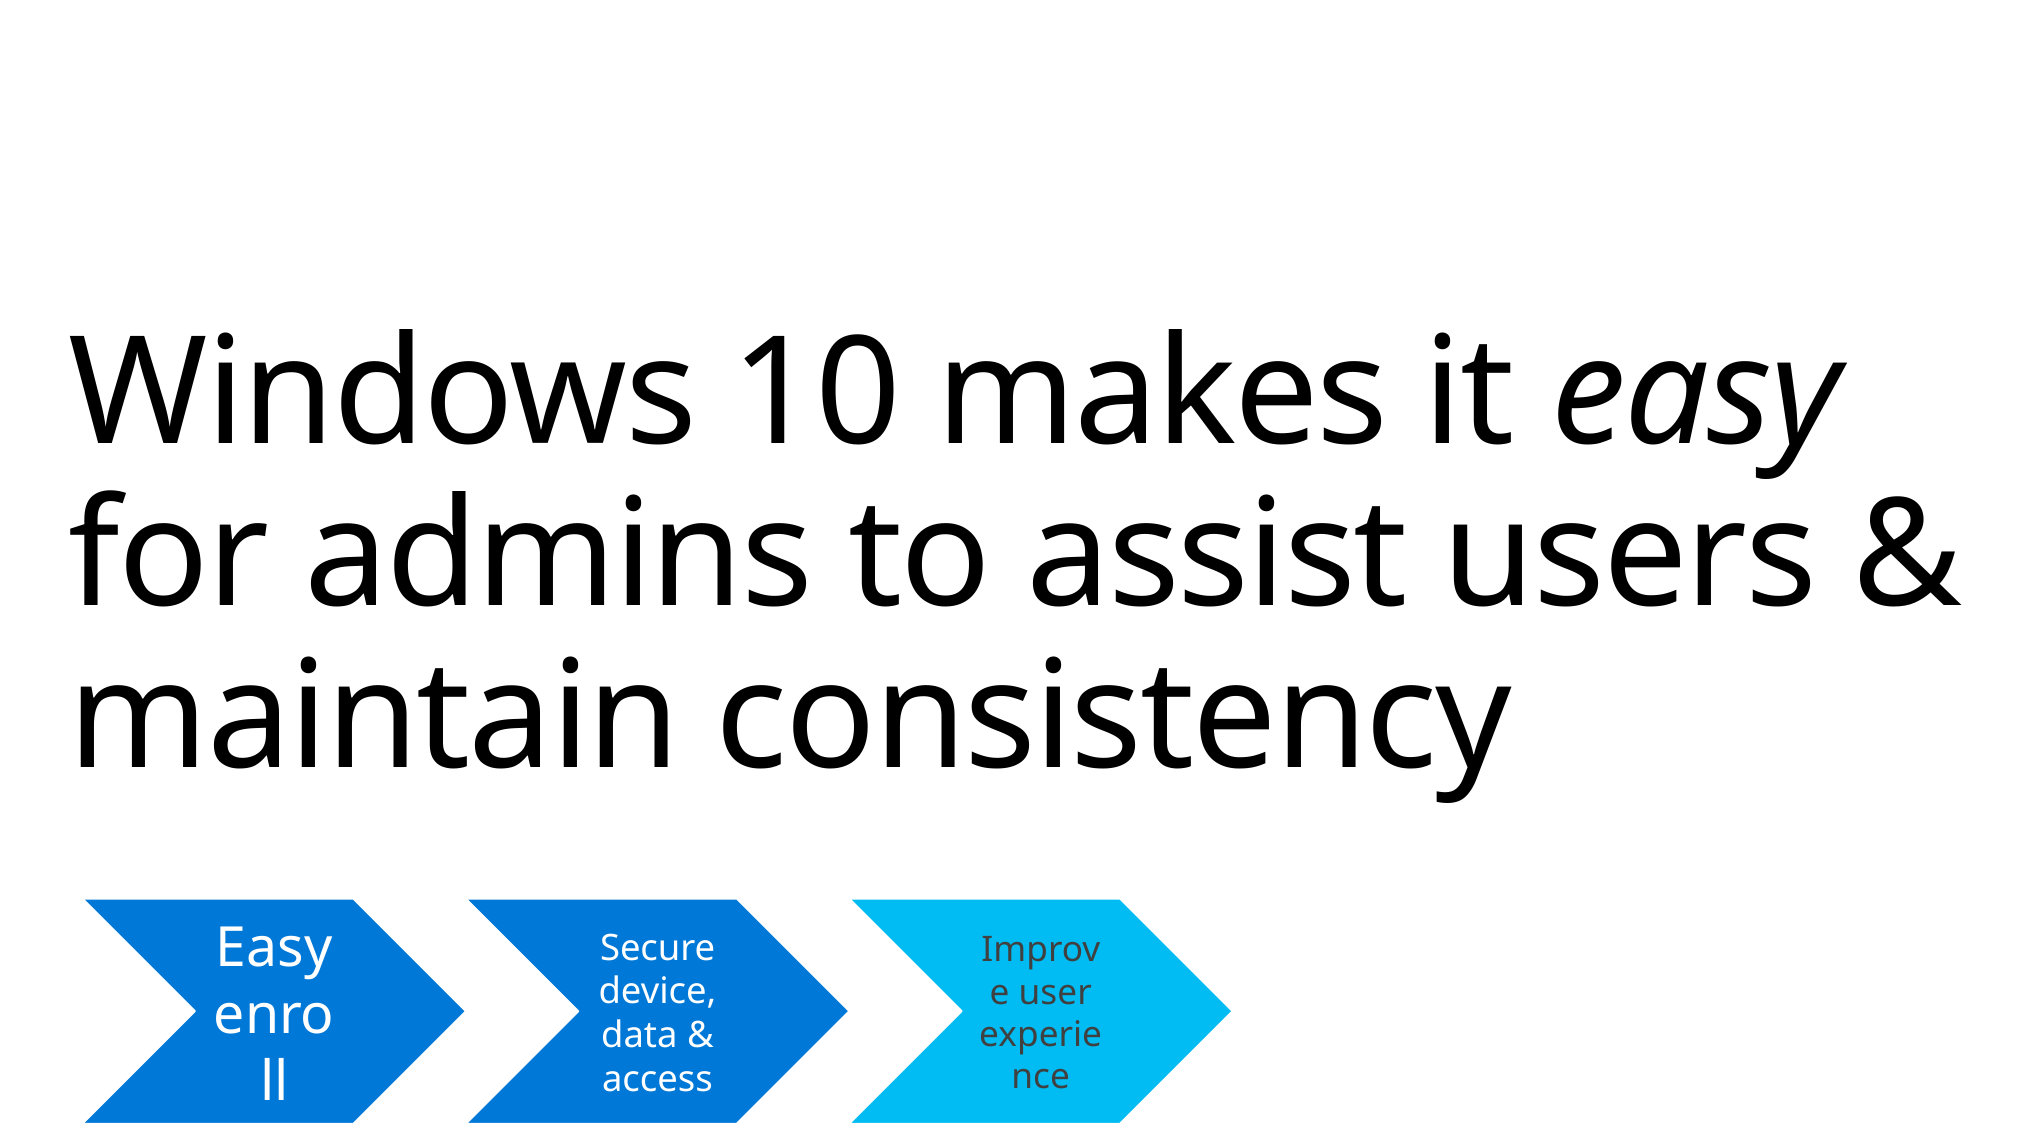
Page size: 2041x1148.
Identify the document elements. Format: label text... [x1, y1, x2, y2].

title Windows 10 makes it easy for admins to assist users & maintain consistency [45, 298, 1996, 820]
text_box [82, 898, 1233, 1124]
